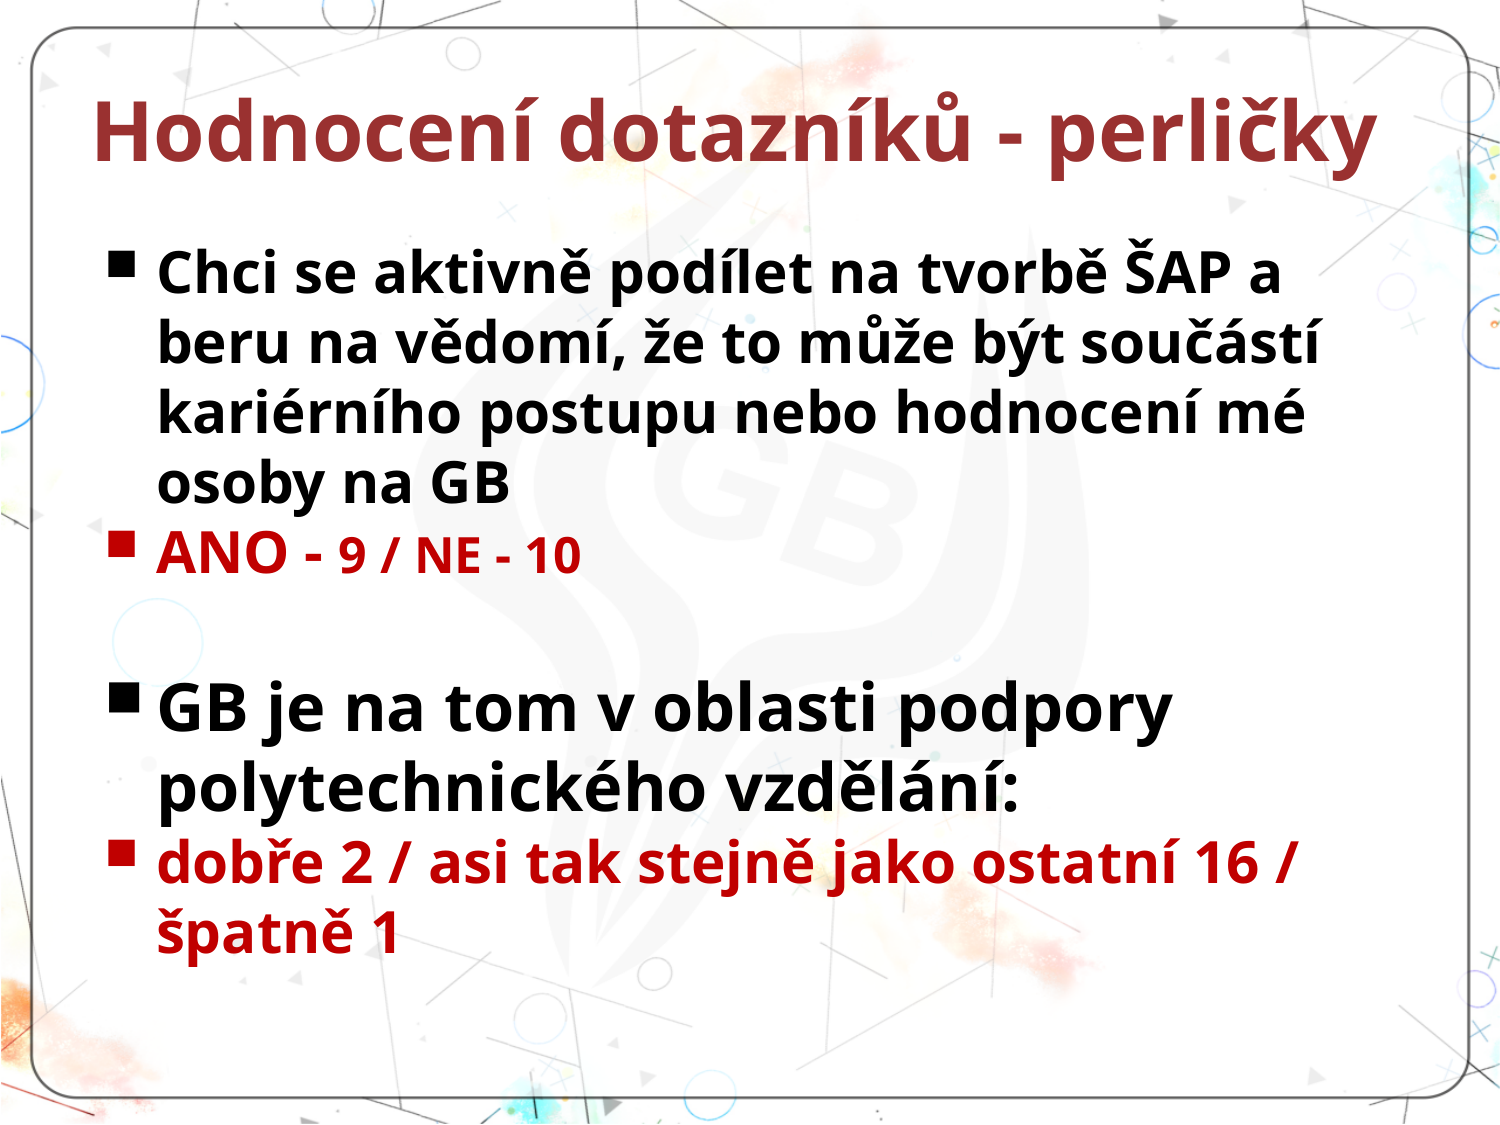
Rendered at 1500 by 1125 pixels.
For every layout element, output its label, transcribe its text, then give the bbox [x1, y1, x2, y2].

picture [0, 0, 1500, 1125]
list Chci se aktivně podílet na tvorbě ŠAP a beru na vědomí, že to může být součástí kariérního postupu nebo hodnocení mé osoby na GB ANO - 9 / NE - 10 GB je na tom v oblasti podpory polytechnického vzdělání: dobře 2 / asi tak stejně jako ostatní 16 / špatně 1 [75, 219, 1425, 1050]
title Hodnocení dotazníků - perličky [75, 25, 1425, 219]
